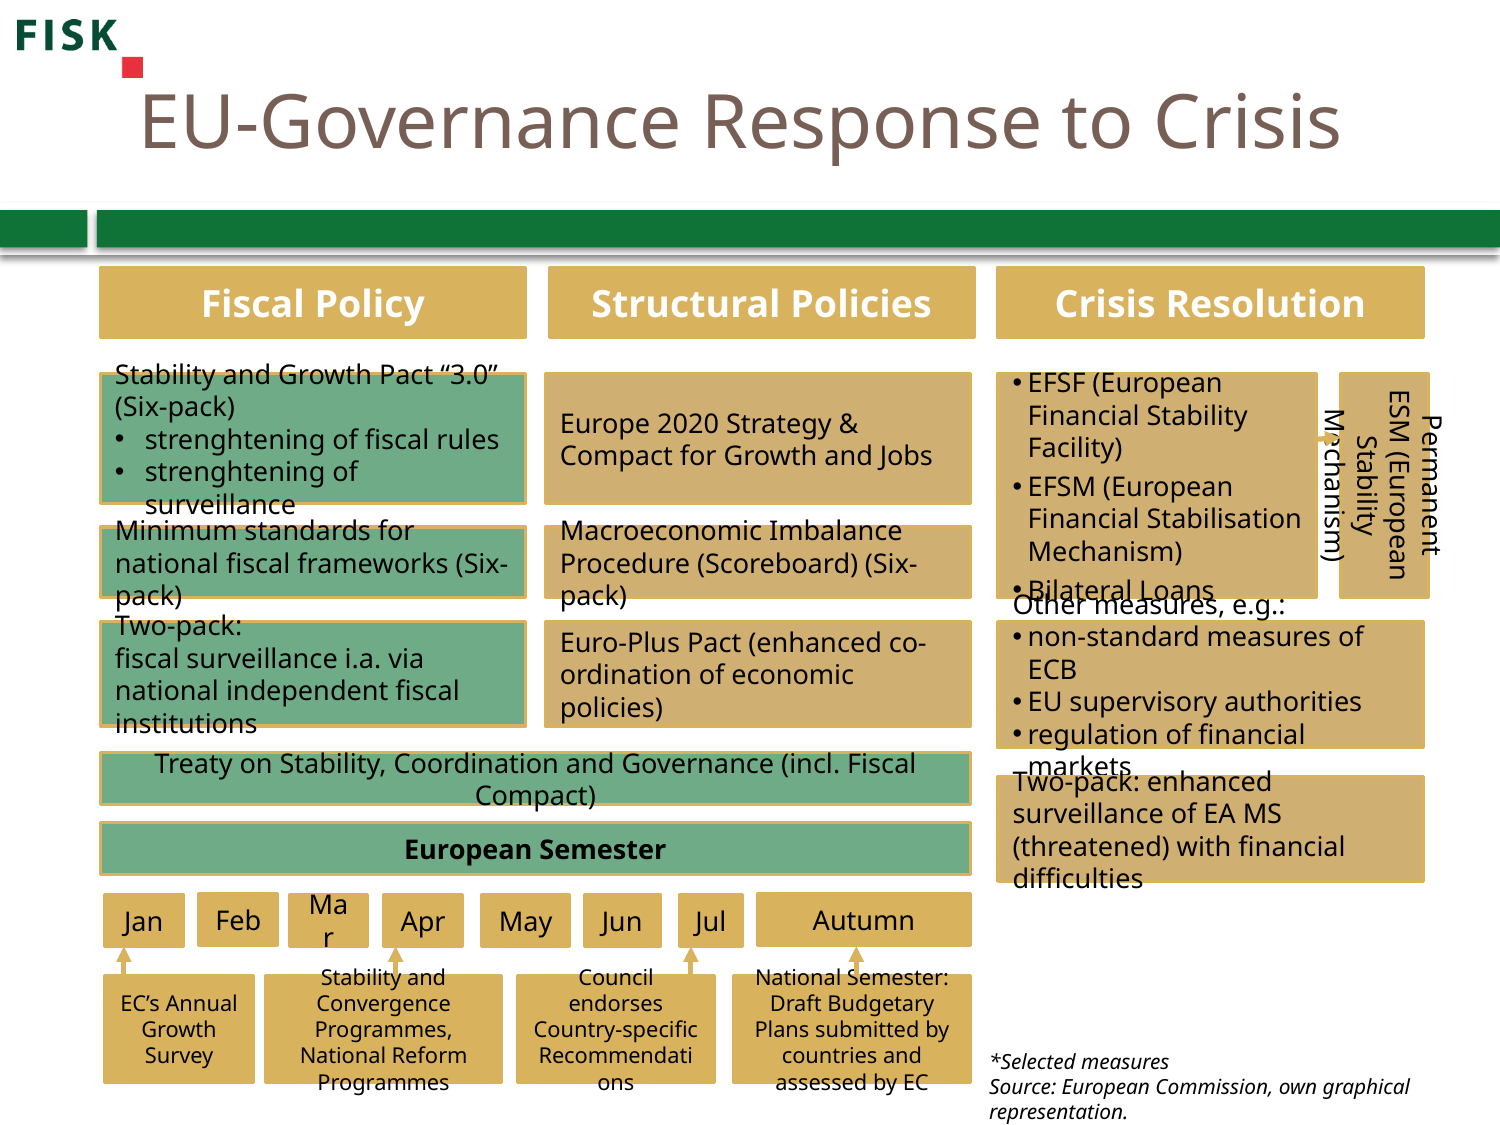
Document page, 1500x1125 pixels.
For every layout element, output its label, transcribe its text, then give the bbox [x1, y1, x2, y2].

text_box Europe 2020 Strategy & Compact for Growth and Jobs [544, 372, 972, 505]
text_box Euro-Plus Pact (enhanced co-ordination of economic policies) [544, 620, 972, 728]
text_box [104, 946, 971, 1083]
text_box EFSF (European Financial Stability Facility) EFSM (European Financial Stabilisation Mechanism) Bilateral Loans [996, 372, 1318, 599]
text_box Treaty on Stability, Coordination and Governance (incl. Fiscal Compact) [99, 751, 972, 806]
text_box Two-pack: fiscal surveillance i.a. via national independent fiscal institutions [99, 620, 527, 728]
text_box Crisis Resolution [996, 266, 1425, 339]
text_box Fiscal Policy [99, 266, 527, 339]
text_box Macroeconomic Imbalance Procedure (Scoreboard) (Six-pack) [544, 525, 972, 599]
text_box Structural Policies [548, 266, 976, 339]
picture [17, 18, 143, 79]
text_box Permanent ESM (European Stability Mechanism) [1339, 372, 1430, 599]
text_box Other measures, e.g.: non-standard measures of ECB EU supervisory authorities regulation of financial markets [996, 620, 1425, 749]
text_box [104, 892, 971, 946]
title EU-Governance Response to Crisis [123, 37, 1438, 200]
text_box Stability and Growth Pact “3.0” (Six-pack) strenghtening of fiscal rules strenghtening of surveillance [99, 372, 527, 505]
text_box Minimum standards for national fiscal frameworks (Six-pack) [99, 525, 527, 599]
text_box *Selected measures Source: European Commission, own graphical representation. [974, 1040, 1500, 1125]
text_box European Semester [99, 821, 972, 876]
text_box Two-pack: enhanced surveillance of EA MS (threatened) with financial difficulties [996, 775, 1425, 883]
